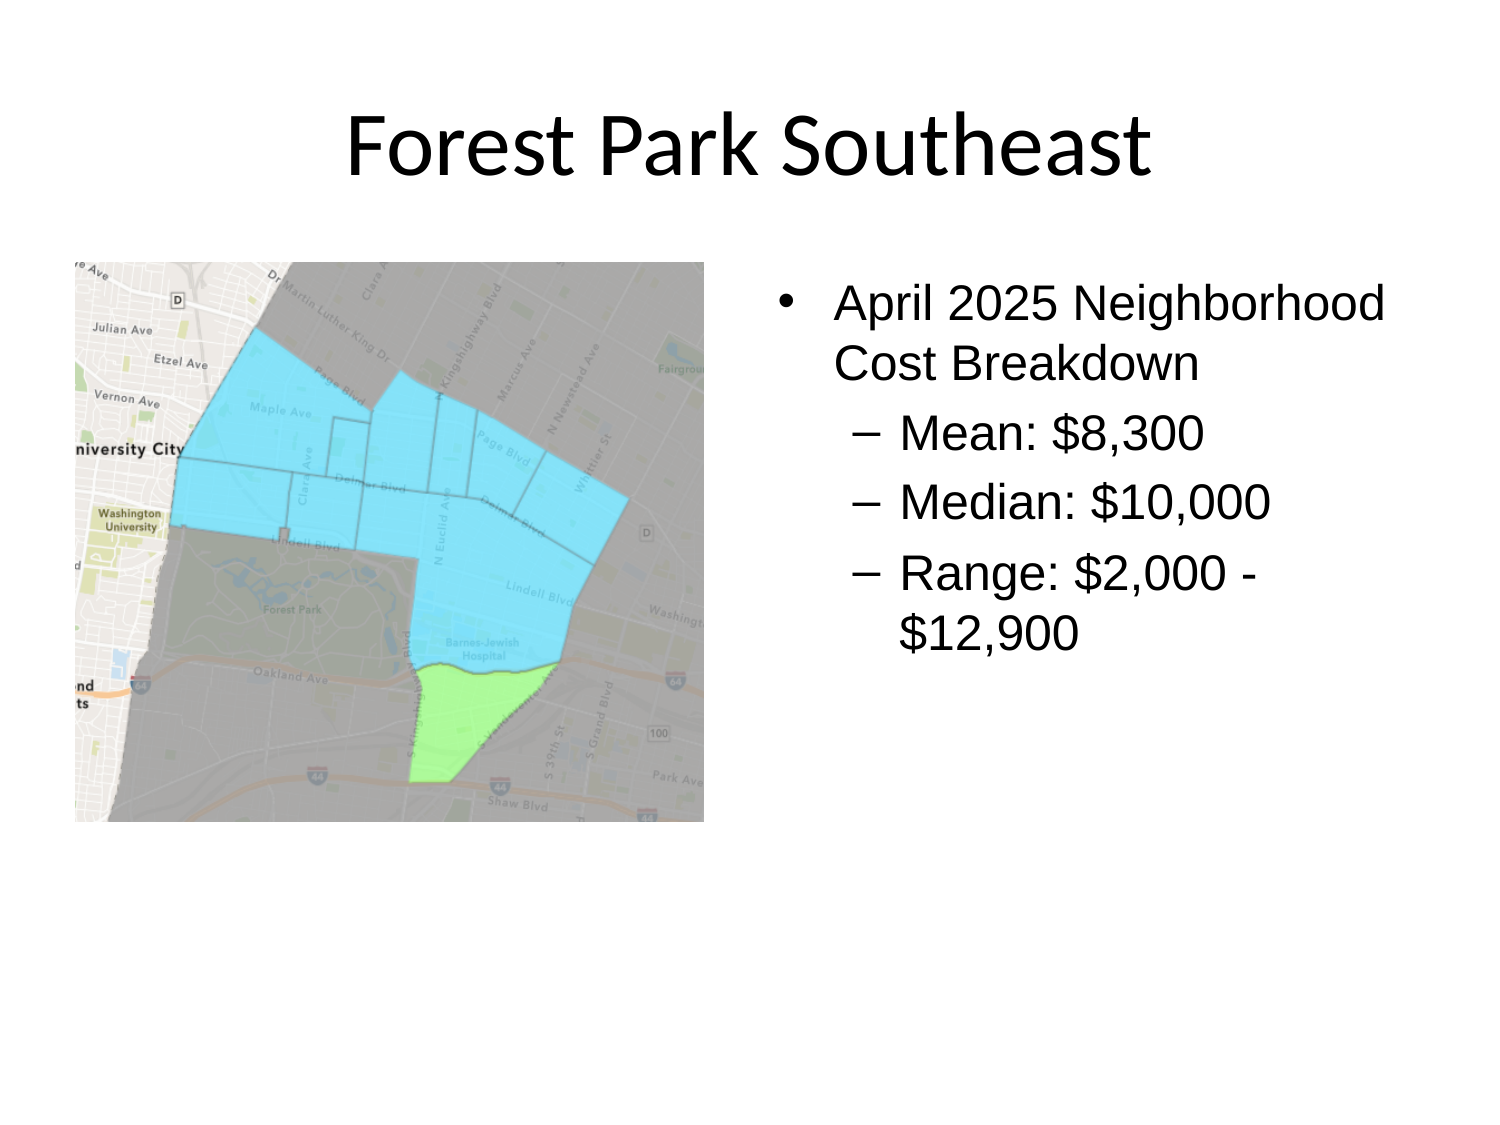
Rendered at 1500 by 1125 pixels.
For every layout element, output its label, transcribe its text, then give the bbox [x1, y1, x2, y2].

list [74, 262, 704, 823]
list April 2025 Neighborhood Cost Breakdown Mean: $8,300 Median: $10,000 Range: $2,000 - $12,900 [762, 262, 1425, 1005]
title Forest Park Southeast [75, 45, 1425, 233]
